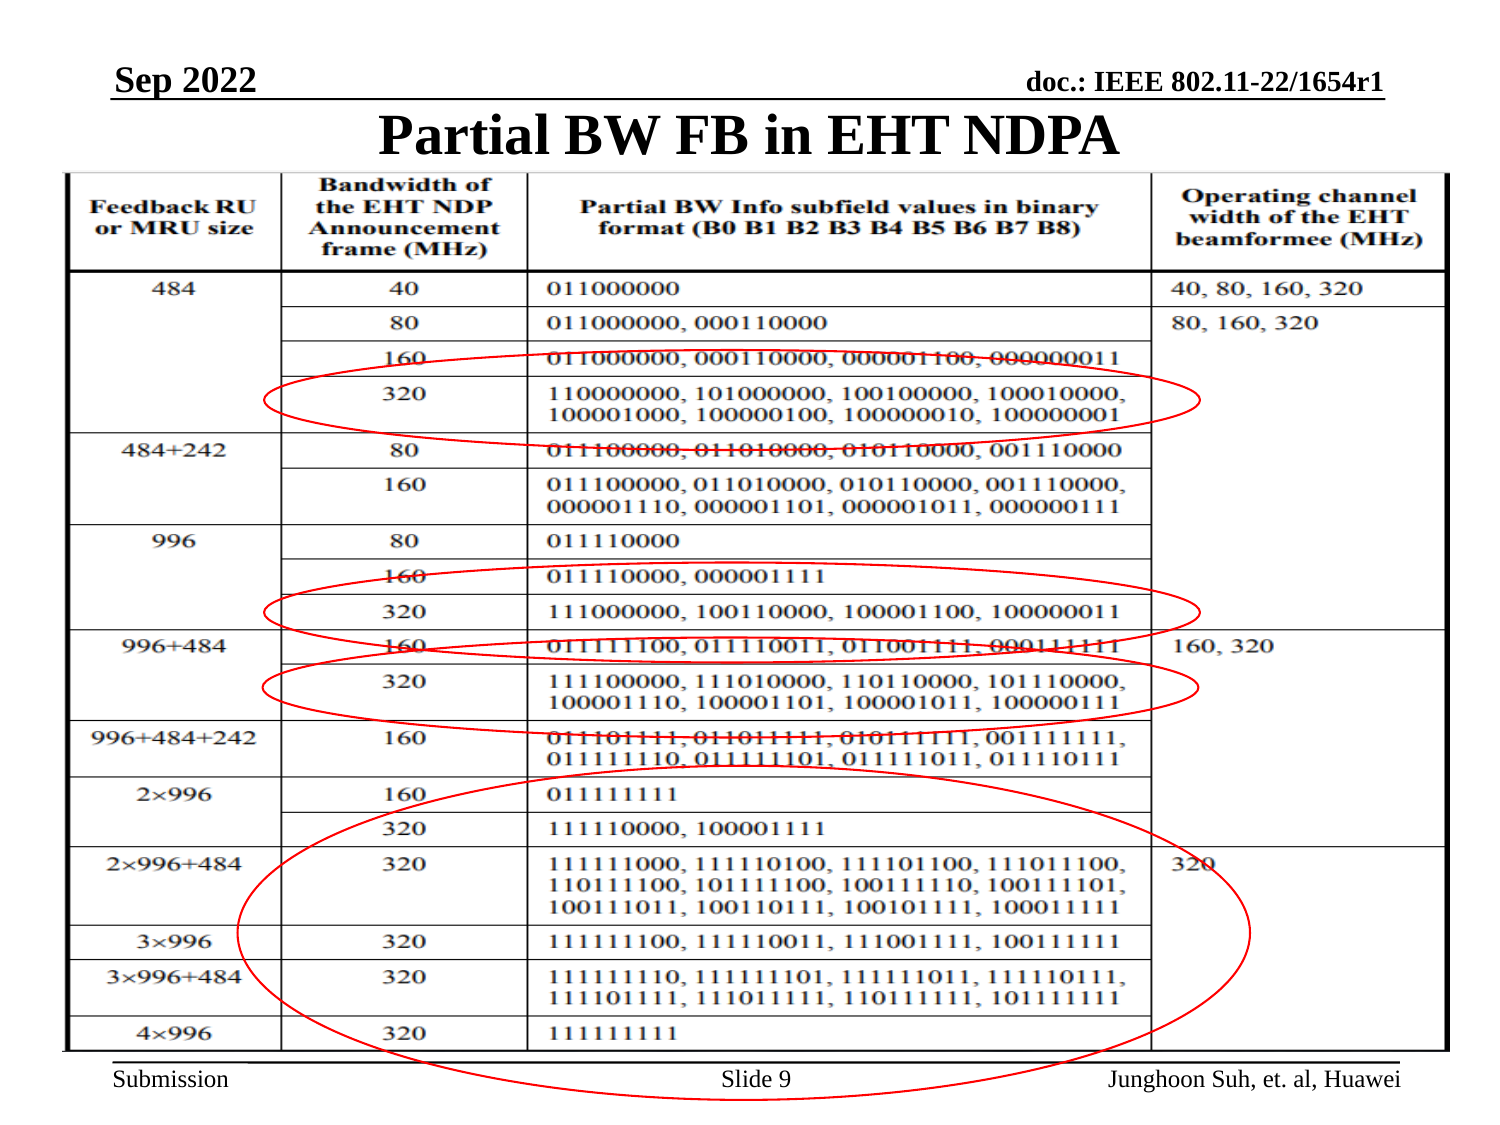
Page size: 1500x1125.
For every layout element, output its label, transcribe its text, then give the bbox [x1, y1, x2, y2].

footer Junghoon Suh, et. al, Huawei [1104, 1061, 1402, 1093]
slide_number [114, 54, 265, 101]
text_box [418, 1061, 1069, 1100]
title Partial BW FB in EHT NDPA [112, 99, 1388, 163]
picture [62, 169, 1451, 1052]
